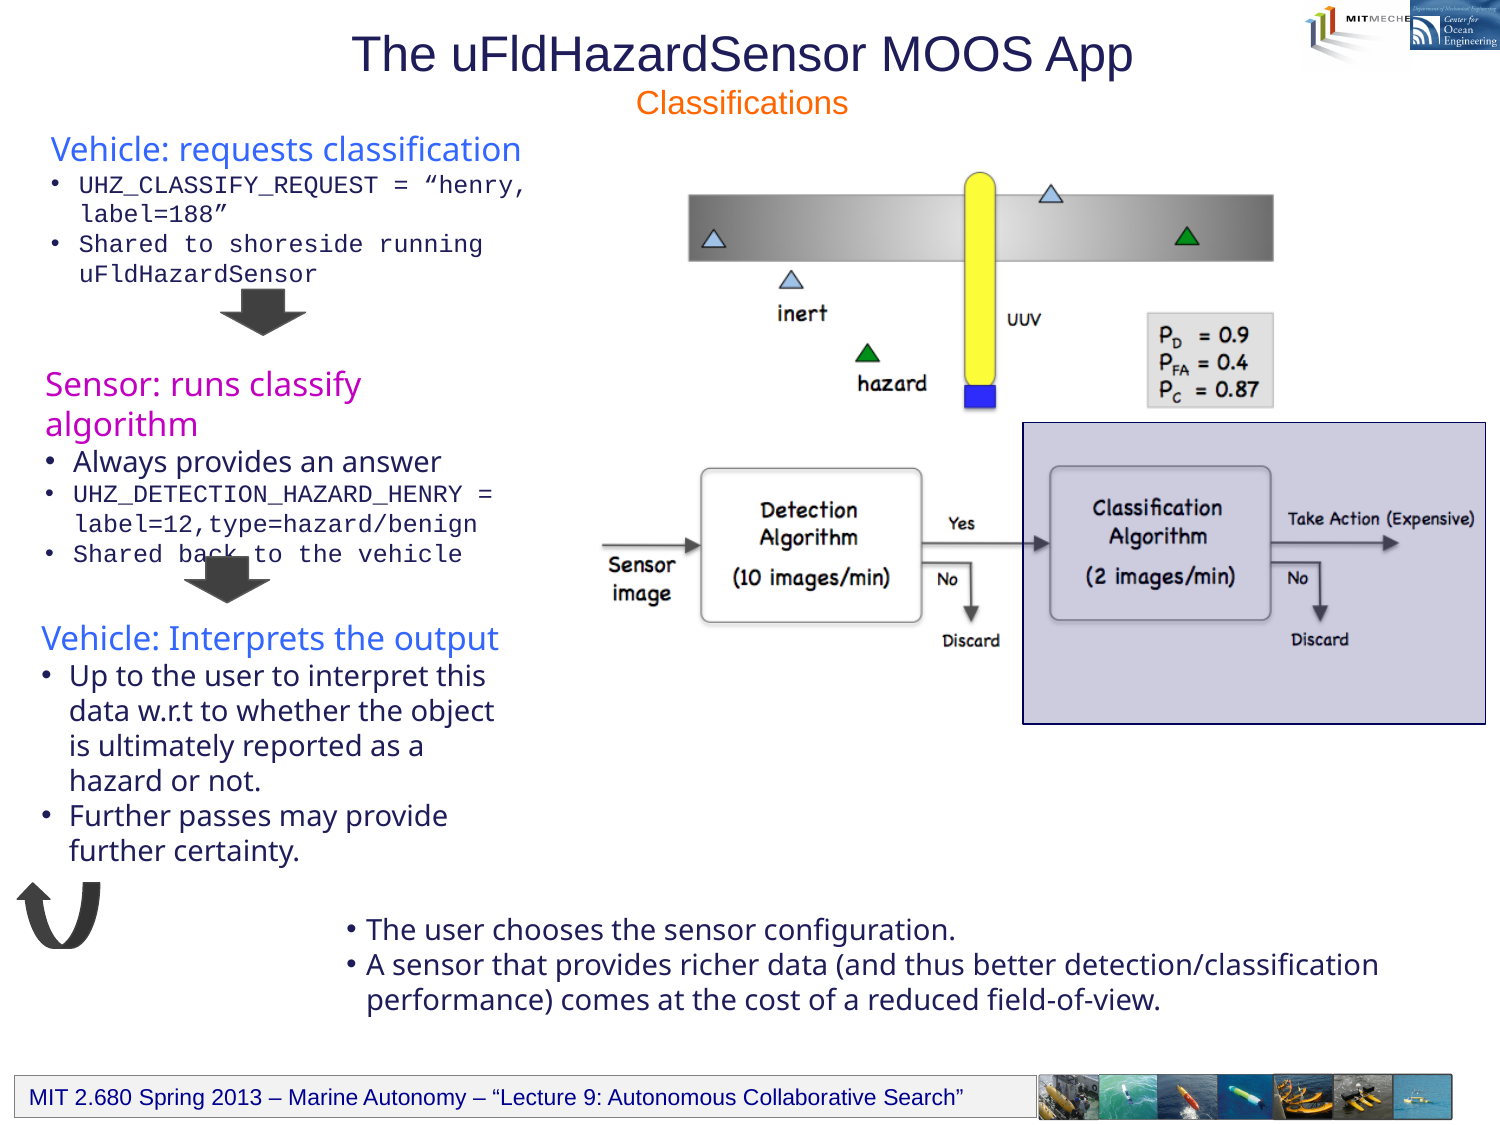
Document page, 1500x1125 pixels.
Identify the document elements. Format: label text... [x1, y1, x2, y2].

text_box The user chooses the sensor configuration. A sensor that provides richer data (and thus better detection/classification performance) comes at the cost of a reduced field-of-view. [331, 903, 1443, 1024]
picture [1334, 1076, 1392, 1118]
picture [1302, 0, 1500, 71]
picture [586, 166, 1481, 669]
title The uFldHazardSensor MOOS App Classifications [199, 20, 1286, 122]
picture [1158, 1075, 1217, 1119]
text_box [17, 882, 100, 949]
picture [1274, 1076, 1332, 1118]
picture [1040, 1076, 1098, 1119]
text_box [184, 556, 270, 603]
picture [1394, 1076, 1451, 1118]
picture [1218, 1075, 1272, 1119]
text_box Vehicle: requests classification UHZ_CLASSIFY_REQUEST = “henry, label=188” Shared to shoreside running uFldHazardSensor [36, 120, 608, 296]
picture [1100, 1075, 1157, 1119]
text_box Sensor: runs classify algorithm Always provides an answer UHZ_DETECTION_HAZARD_HENRY = label=12,type=hazard/benign Shared back to the vehicle [30, 355, 537, 576]
text_box [1023, 422, 1486, 724]
text_box [220, 289, 306, 336]
text_box Vehicle: Interprets the output Up to the user to interpret this data w.r.t to whether the object is ultimately reported as a hazard or not. Further passes may provide further certainty. [26, 609, 532, 875]
